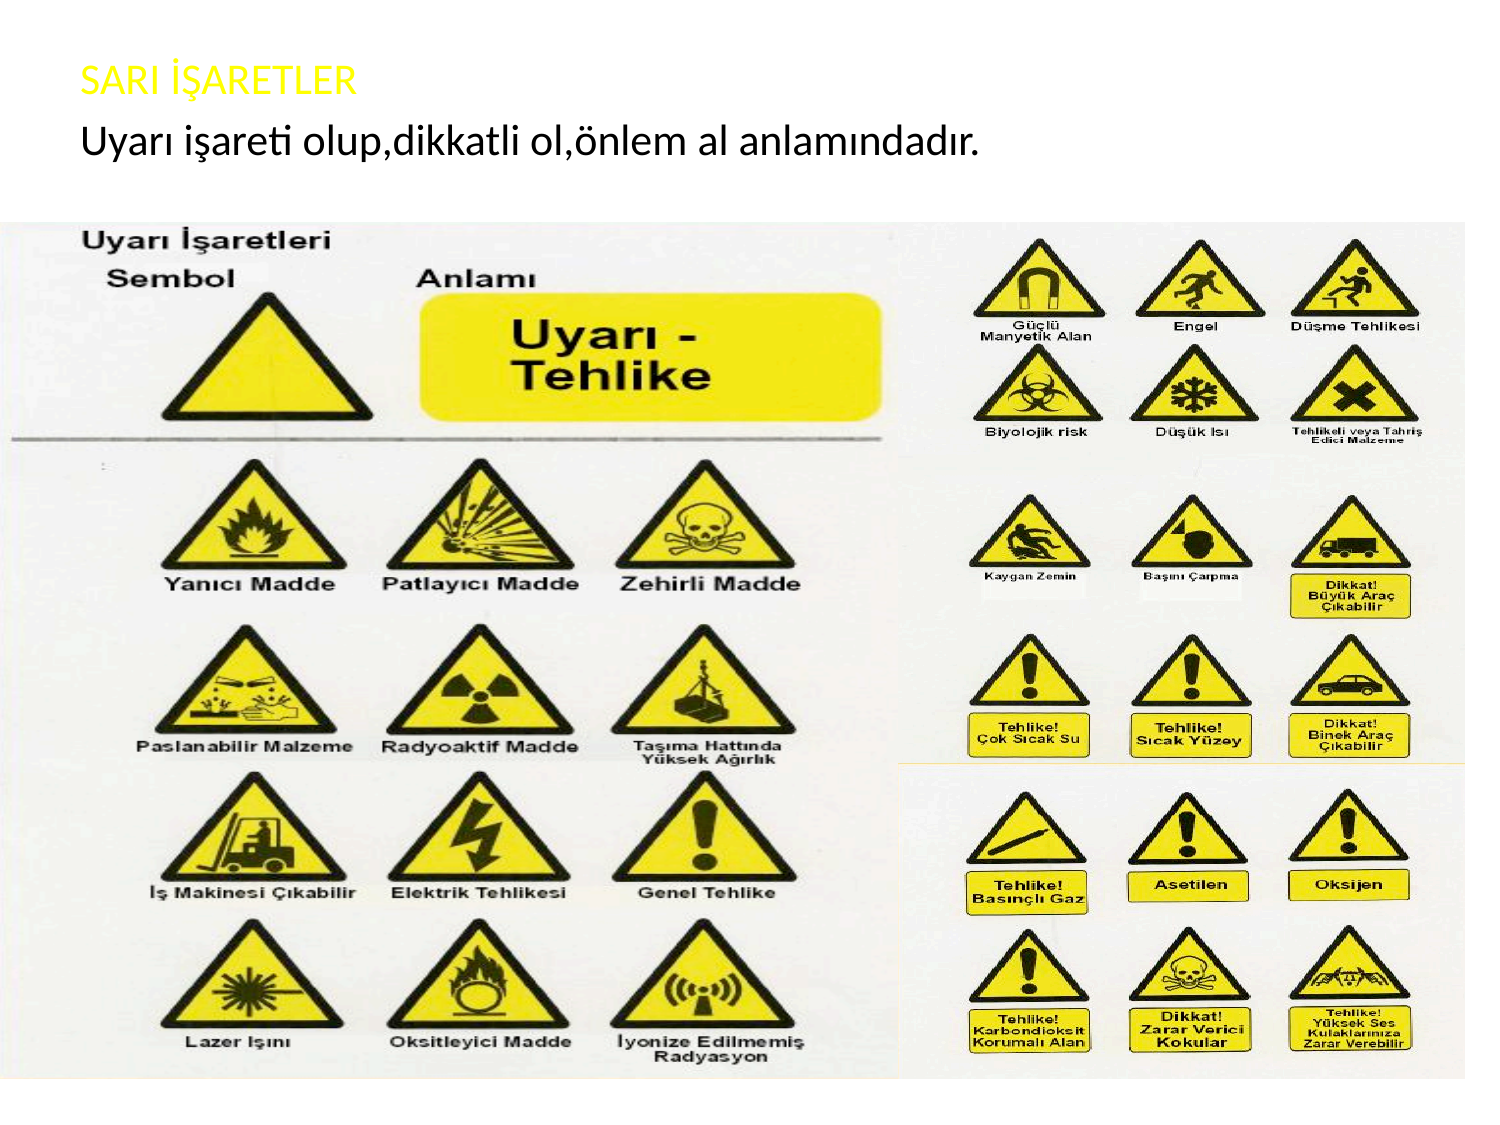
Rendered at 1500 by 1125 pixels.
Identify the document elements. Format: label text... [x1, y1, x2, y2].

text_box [0, 222, 1466, 1079]
list SARI İŞARETLER Uyarı işareti olup,dikkatli ol,önlem al anlamındadır. [64, 42, 1382, 173]
